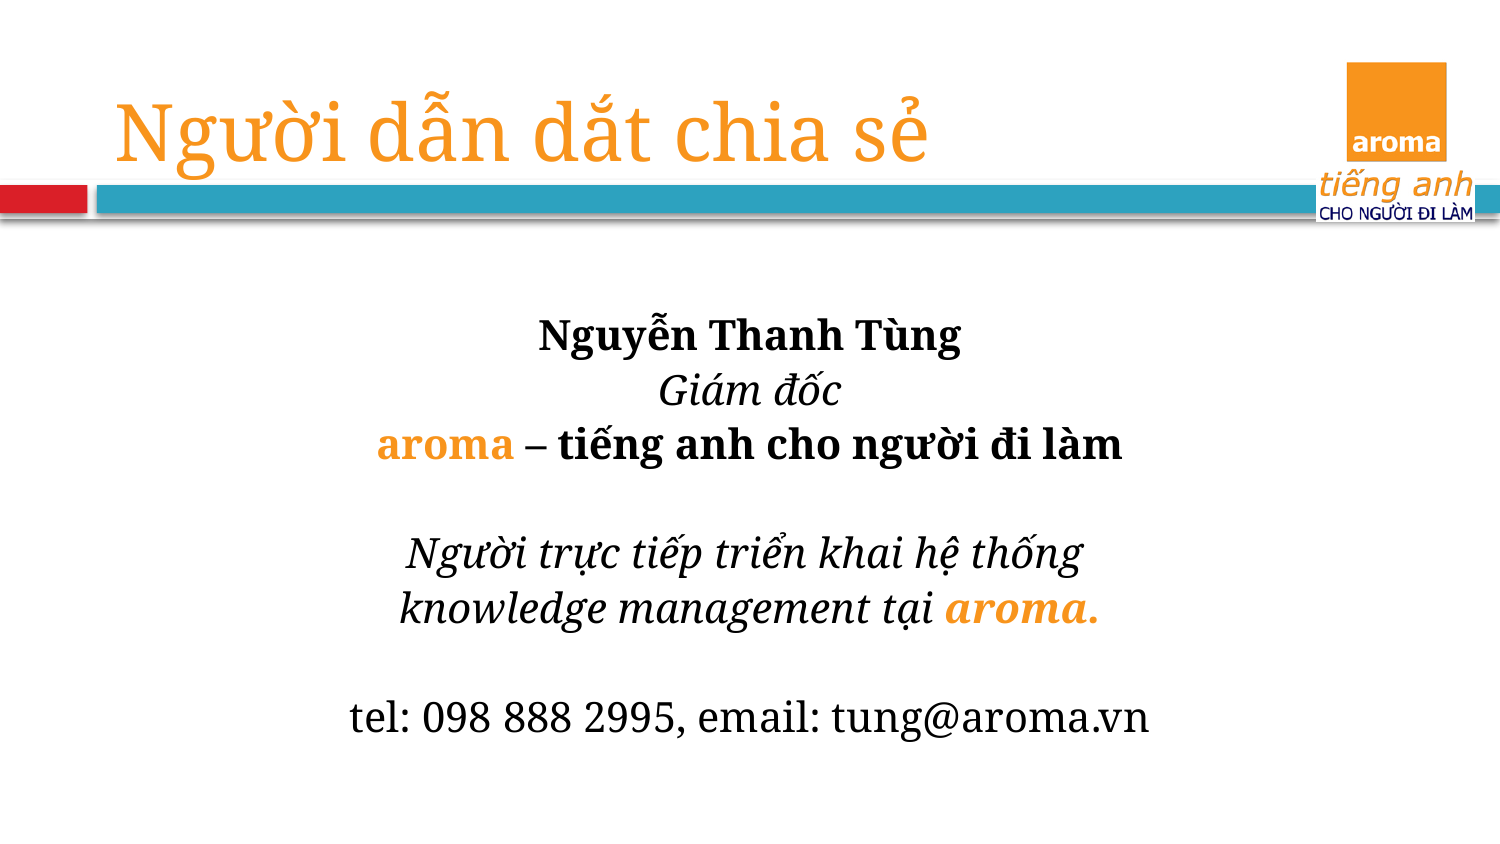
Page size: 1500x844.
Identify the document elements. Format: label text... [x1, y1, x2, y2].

text_box Nguyễn Thanh Tùng Giám đốc aroma – tiếng anh cho người đi làm Người trực tiếp triển khai hệ thống knowledge management tại aroma. tel: 098 888 2995, email: tung@aroma.vn [0, 234, 1500, 785]
title Người dẫn dắt chia sẻ [99, 19, 1438, 185]
picture [1316, 59, 1475, 222]
